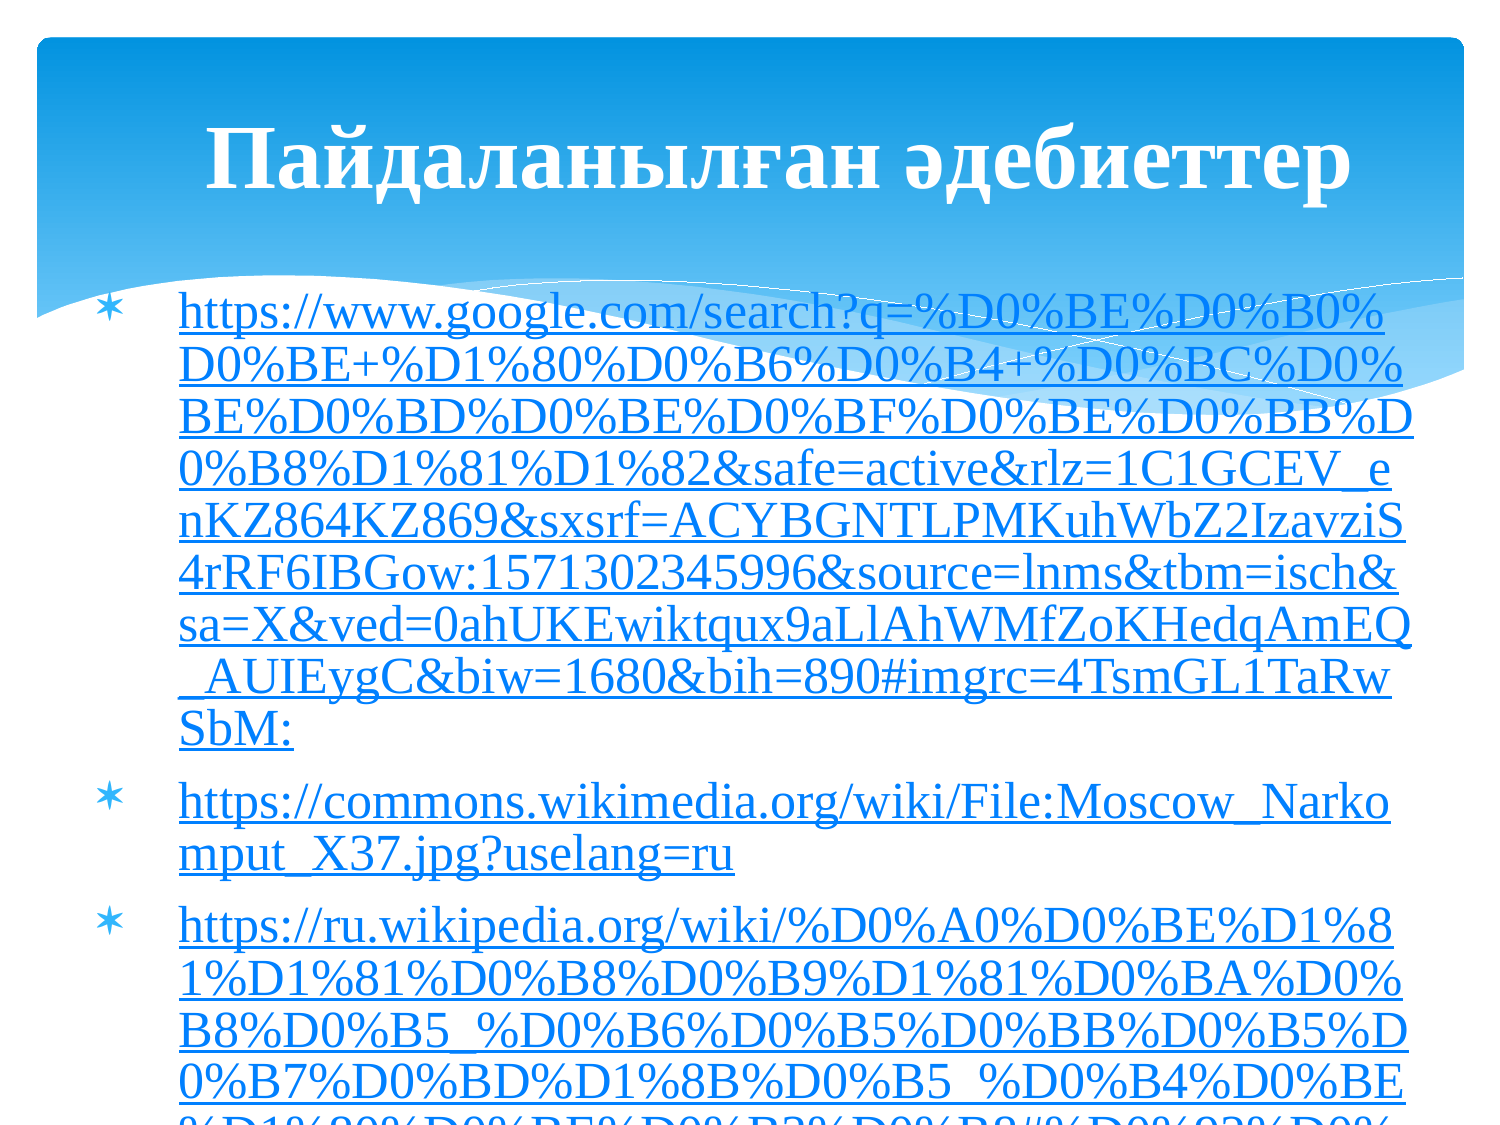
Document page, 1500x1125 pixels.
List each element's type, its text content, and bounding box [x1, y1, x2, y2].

list https://www.google.com/search?q=%D0%BE%D0%B0%D0%BE+%D1%80%D0%B6%D0%B4+%D0%BC%D0%BE%D0%BD%D0%BE%D0%BF%D0%BE%D0%BB%D0%B8%D1%81%D1%82&safe=active&rlz=1C1GCEV_enKZ864KZ869&sxsrf=ACYBGNTLPMKuhWbZ2IzavziS4rRF6IBGow:1571302345996&source=lnms&tbm=isch&sa=X&ved=0ahUKEwiktqux9aLlAhWMfZoKHedqAmEQ_AUIEygC&biw=1680&bih=890#imgrc=4TsmGL1TaRwSbM: https://commons.wikimedia.org/wiki/File:Moscow_Narkomput_X37.jpg?uselang=ru https://ru.wikipedia.org/wiki/%D0%A0%D0%BE%D1%81%D1%81%D0%B8%D0%B9%D1%81%D0%BA%D0%B8%D0%B5_%D0%B6%D0%B5%D0%BB%D0%B5%D0%B7%D0%BD%D1%8B%D0%B5_%D0%B4%D0%BE%D1%80%D0%BE%D0%B3%D0%B8#%D0%92%D0%B7%D0%B0%D0%B8%D0%BC%D0%BE%D0%BE%D1%82%D0%BD%D0%BE%D1%88%D0%B5%D0%BD%D0%B8%D1%8F_%D0%BC%D0%B5%D0%B6%D0%B4%D1%83_%D0%A4%D0%B5%D0%B4%D0%B5%D1%80%D0%B0%D0%BB%D1%8C%D0%BD%D0%BE%D0%B9_%D0%B0%D0%BD%D1%82%D0%B8%D0%BC%D0%BE%D0%BD%D0%BE%D0%BF%D0%BE%D0%BB%D1%8C%D0%BD%D0%BE%D0%B9_%D1%81%D0%BB%D1%83%D0%B6% D0%B1%D0%BE%D0%B9_%D0%B8_%D0%A0%D0%96%D0%94 https://www.google.com/url?sa=i&source=images&cd=&ved=2ahUKEwjk-5TKhaPlAhXw0qYKHZdpDFkQjRx6BAgBEAQ&url=https%3A%2F%2Fvk.com%2Fplus.minus.tulgu&psig=AOvVaw2I1ZTSsEhRMRPSLecIFhlP&ust=1571393087589291 https://www.google.com/url?sa=i&source=images&cd=&ved=2ahUKEwiyjY6ThqPlAhUlwqYKHT_TDkYQjRx6BAgBEAQ&url=https%3A%2F%2F10i5.ru%2Fraznoe%2Fprimery-estestvennyh-monopolij.html&psig=AOvVaw0ZHnYUpgnkd3TUduUnW9aU&ust=1571392934220257 https://iom.anketolog.ru/2015/05/08/nazvany-3-glavnyh-nedostatka-v-rabote-rzhd# https://s0.rbk.ru/v6_top_pics/resized/1180xH/media/img/4/78/754598639431784.gif https://www.rbc.ru/economics/06/12/2004/5703c1879a7947dde8e08b18 [82, 269, 1432, 1090]
title Пайдаланылған әдебиеттер [105, 58, 1456, 247]
